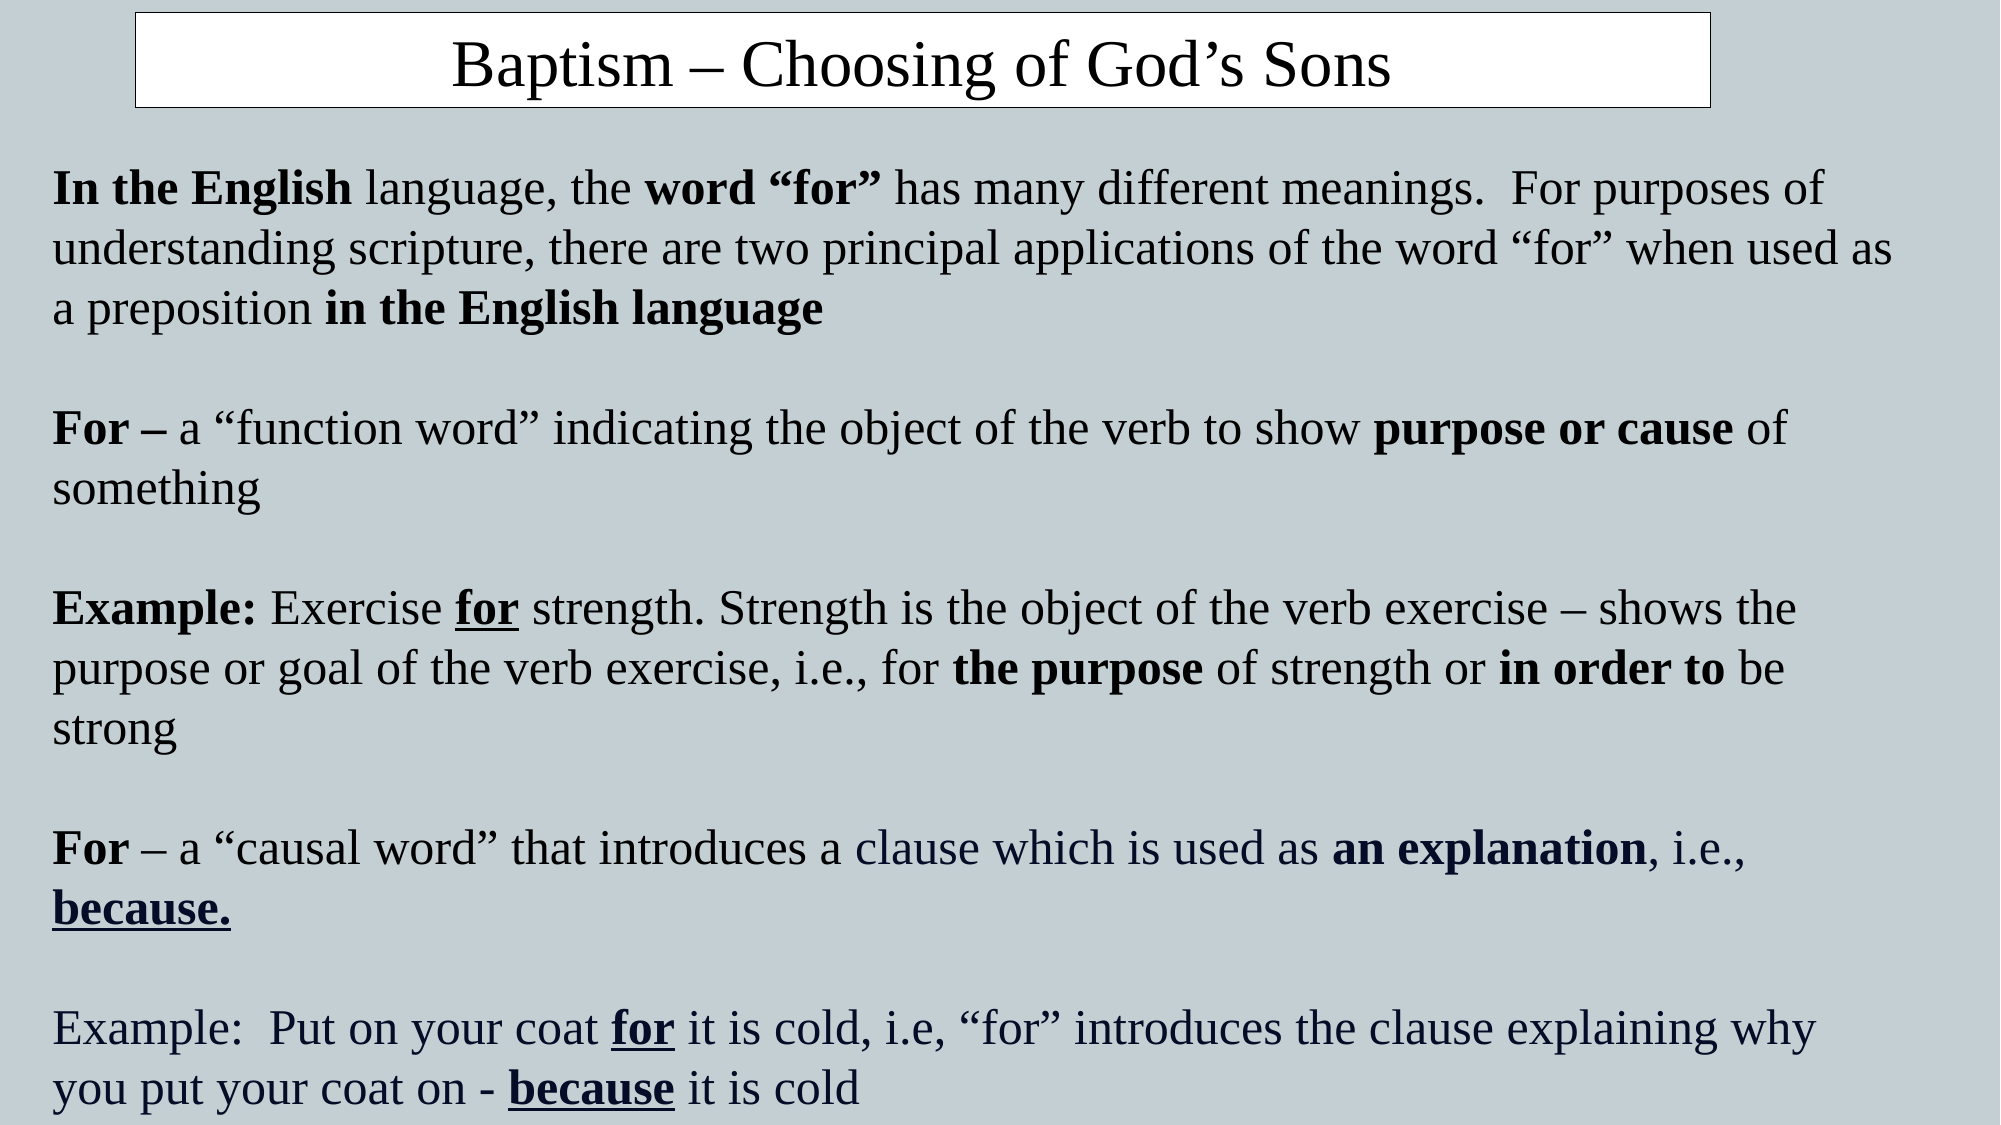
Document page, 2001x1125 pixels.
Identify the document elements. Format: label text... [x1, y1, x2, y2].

text_box In the English language, the word “for” has many different meanings. For purposes of understanding scripture, there are two principal applications of the word “for” when used as a preposition in the English language For – a “function word” indicating the object of the verb to show purpose or cause of something Example: Exercise for strength. Strength is the object of the verb exercise – shows the purpose or goal of the verb exercise, i.e., for the purpose of strength or in order to be strong For – a “causal word” that introduces a clause which is used as an explanation, i.e., because. Example: Put on your coat for it is cold, i.e, “for” introduces the clause explaining why you put your coat on - because it is cold [0, 147, 1911, 1123]
text_box Baptism – Choosing of God’s Sons [135, 12, 1711, 108]
